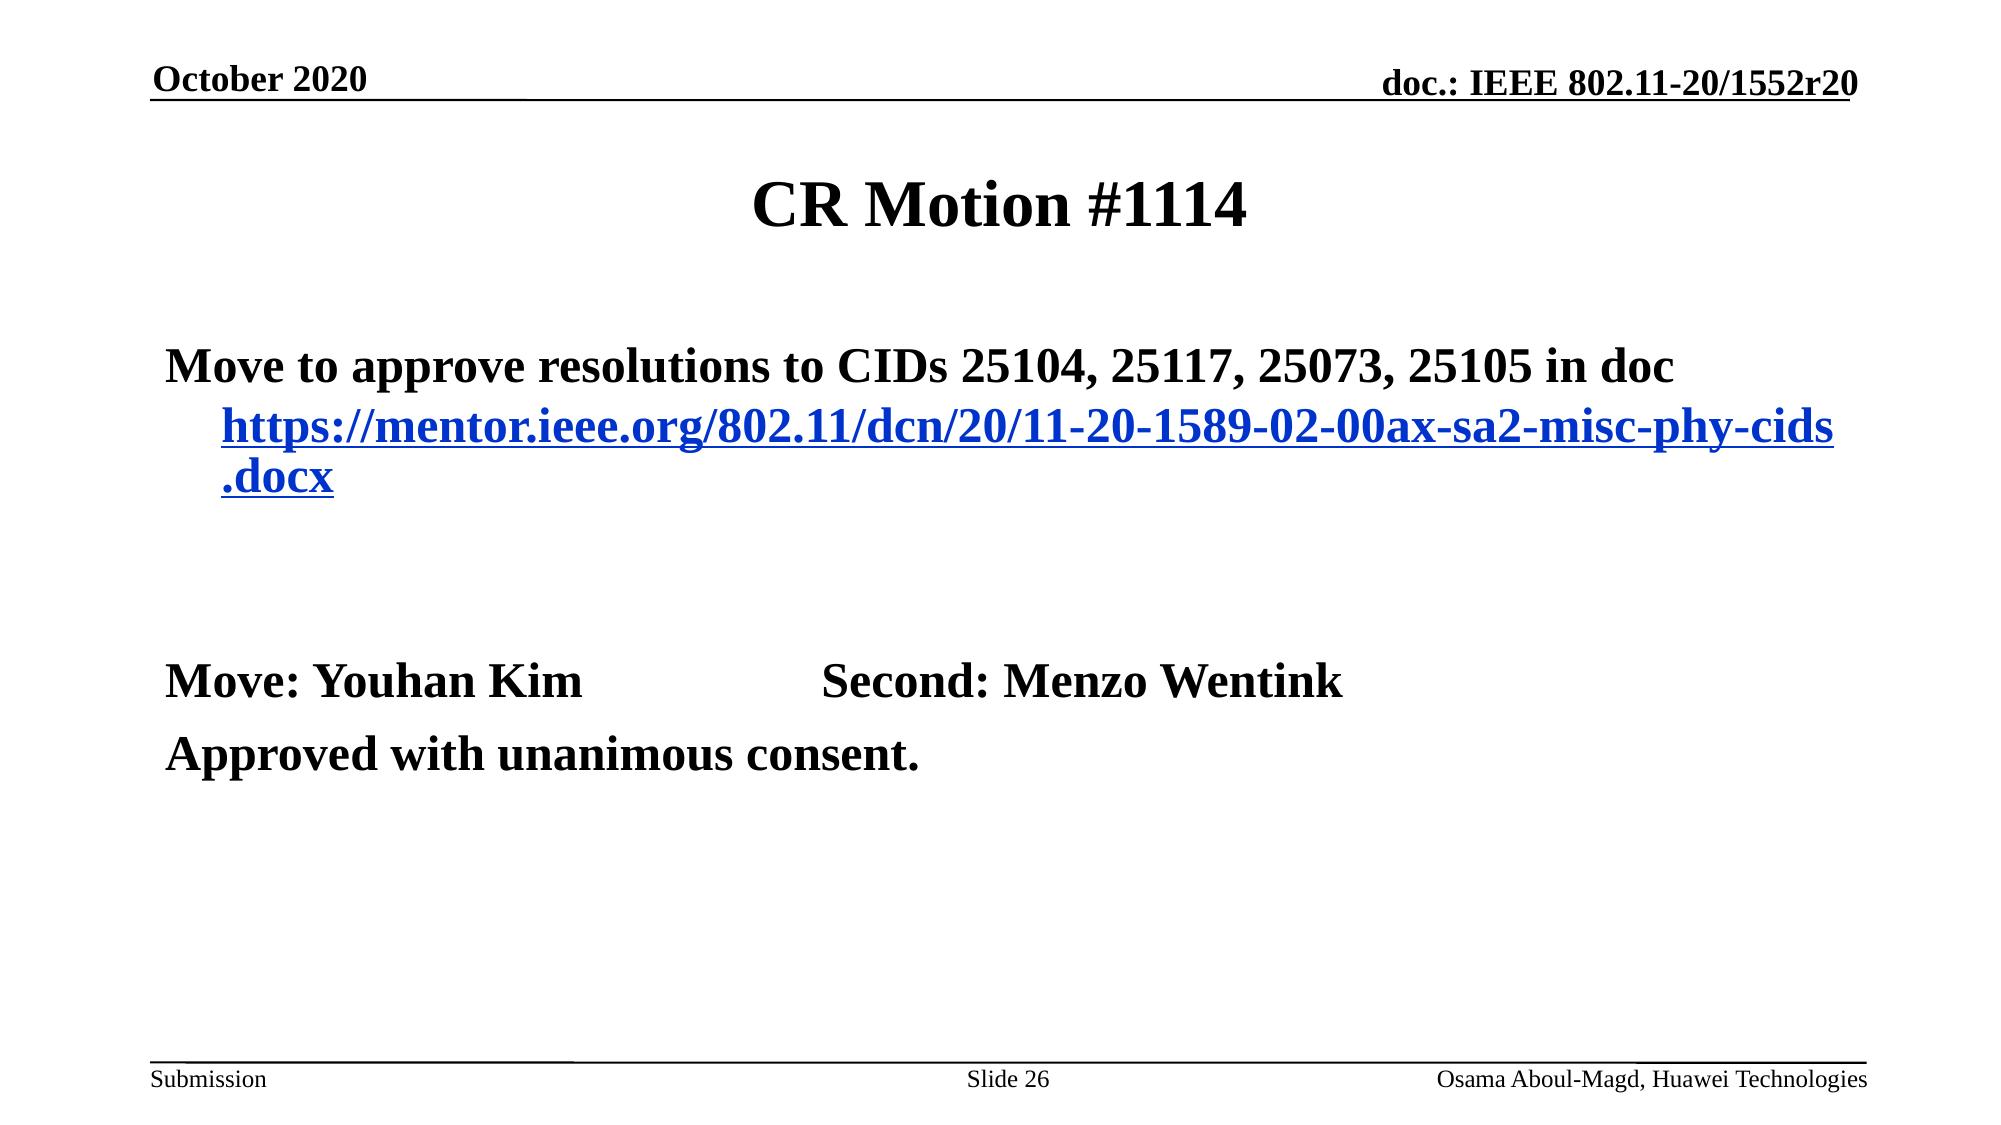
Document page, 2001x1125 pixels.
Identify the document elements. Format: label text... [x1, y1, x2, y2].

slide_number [152, 54, 563, 100]
list Move to approve resolutions to CIDs 25104, 25117, 25073, 25105 in doc https://mentor.ieee.org/802.11/dcn/20/11-20-1589-02-00ax-sa2-misc-phy-cids.docx Move: Youhan Kim Second: Menzo Wentink Approved with unanimous consent. [149, 324, 1850, 1000]
title CR Motion #1114 [149, 112, 1850, 288]
slide_number Slide 26 [950, 1061, 1067, 1123]
footer Osama Aboul-Magd, Huawei Technologies [1171, 1061, 1869, 1093]
